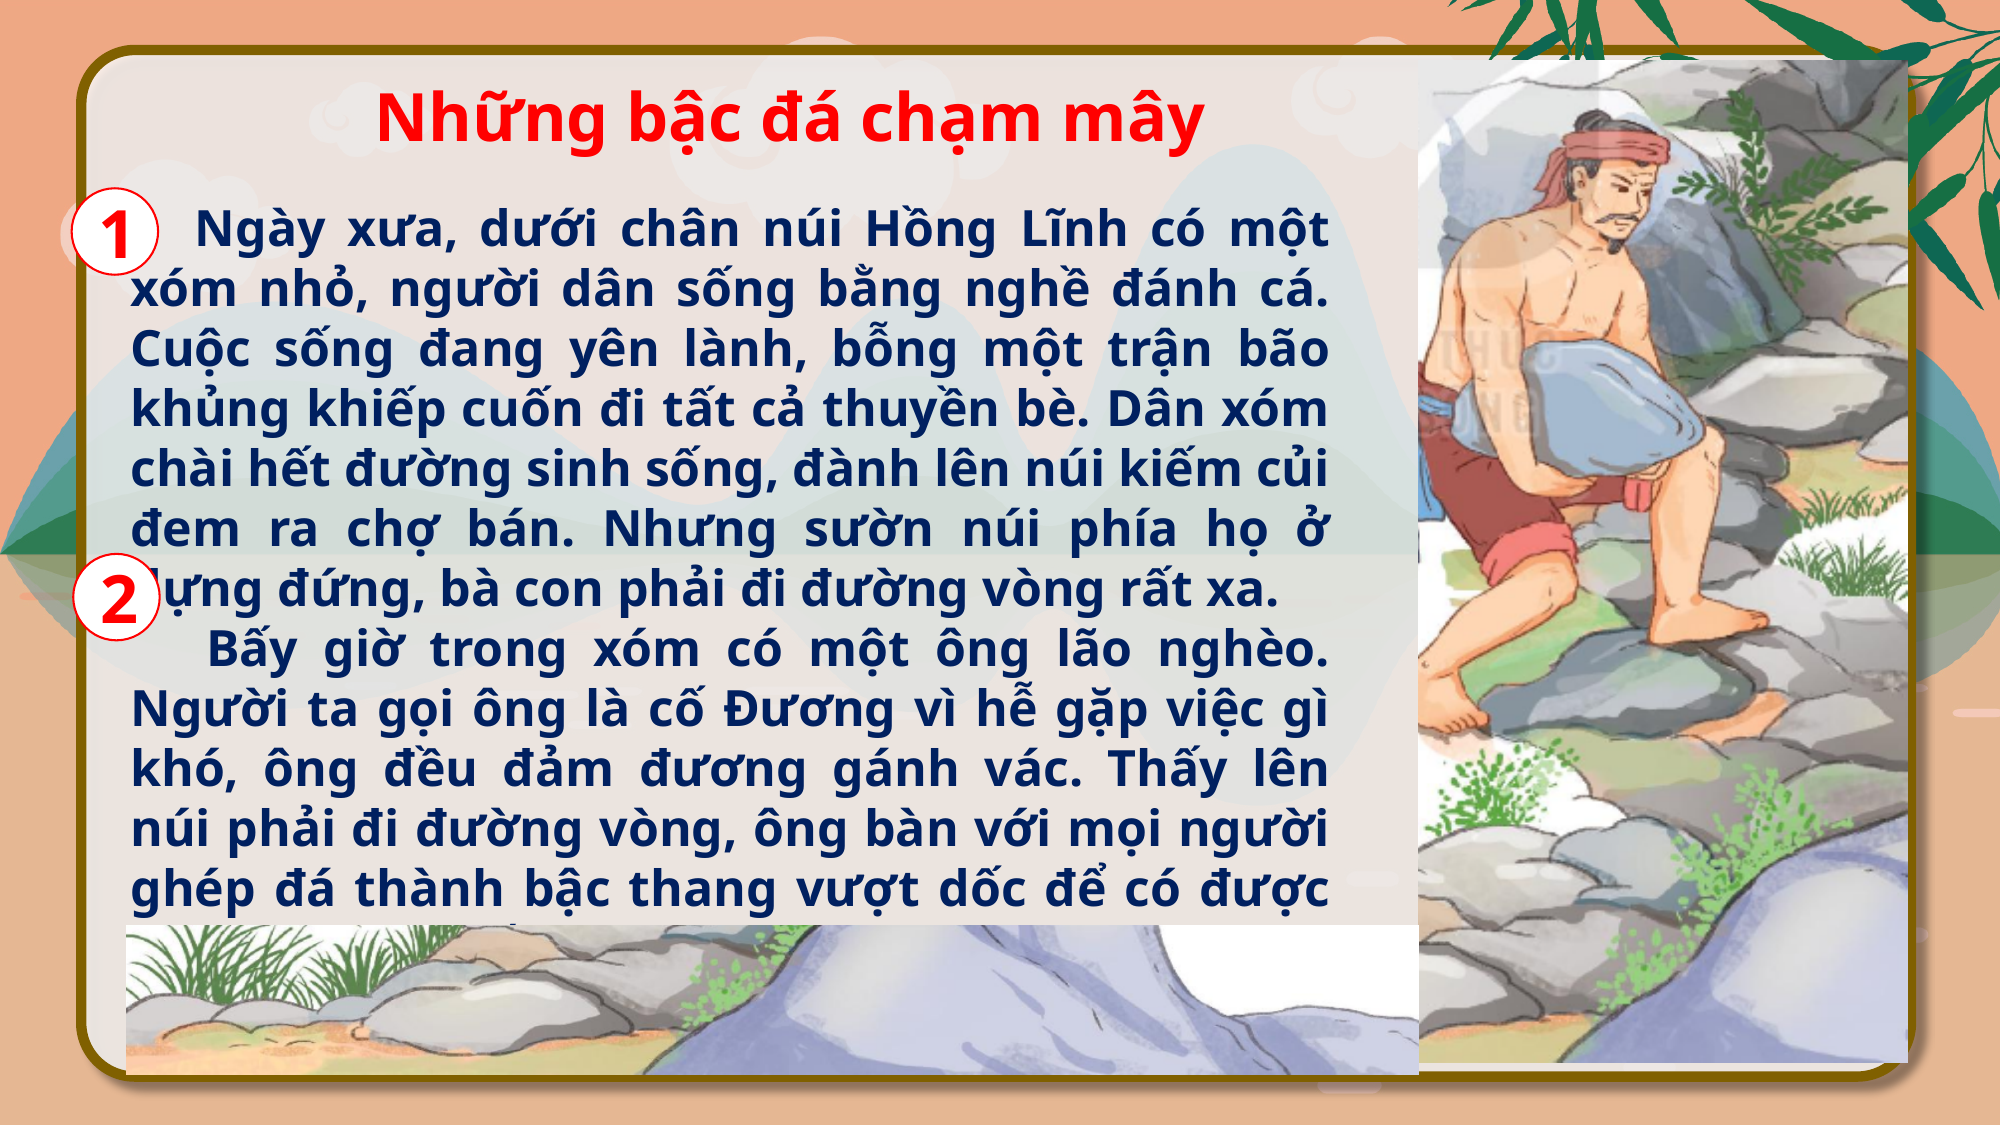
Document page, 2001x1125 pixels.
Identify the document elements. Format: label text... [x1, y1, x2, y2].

text_box 2 [72, 552, 161, 642]
picture [0, 0, 2000, 1125]
text_box Ngày xưa, dưới chân núi Hồng Lĩnh có một xóm nhỏ, người dân sống bằng nghề đánh cá. Cuộc sống đang yên lành, bỗng một trận bão khủng khiếp cuốn đi tất cả thuyền bè. Dân xóm chài hết đường sinh sống, đành lên núi kiếm củi đem ra chợ bán. Nhưng sườn núi phía họ ở dựng đứng, bà con phải đi đường vòng rất xa. Bấy giờ trong xóm có một ông lão nghèo. Người ta gọi ông là cố Đương vì hễ gặp việc gì khó, ông đều đảm đương gánh vác. Thấy lên núi phải đi đường vòng, ông bàn với mọi người ghép đá thành bậc thang vượt dốc để có được con đường ngắn như mong muốn. Ai nấy đều lắc đầu bảo việc ấy khó lắm, không làm được. [115, 188, 1346, 1044]
text_box Những bậc đá chạm mây [359, 67, 1418, 162]
text_box 1 [70, 187, 160, 276]
